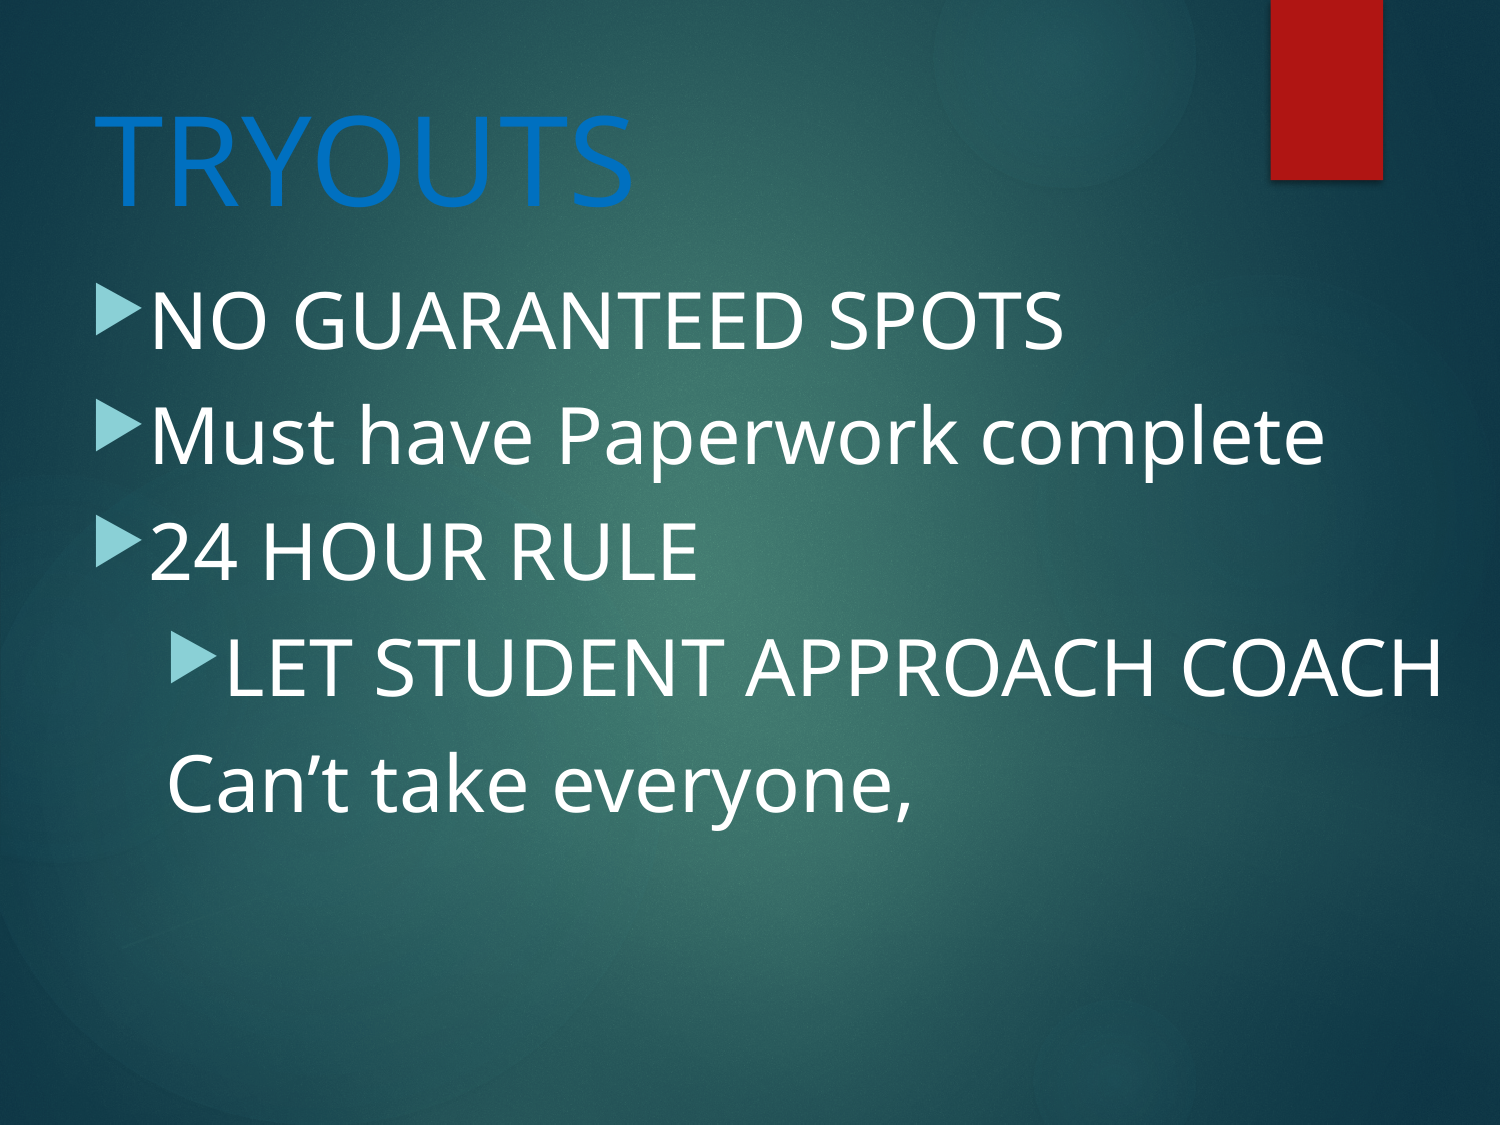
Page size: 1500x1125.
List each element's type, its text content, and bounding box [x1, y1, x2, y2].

list NO GUARANTEED SPOTS Must have Paperwork complete 24 HOUR RULE LET STUDENT APPROACH COACH Can’t take everyone, [75, 262, 1486, 1005]
title TRYOUTS [79, 74, 1237, 262]
